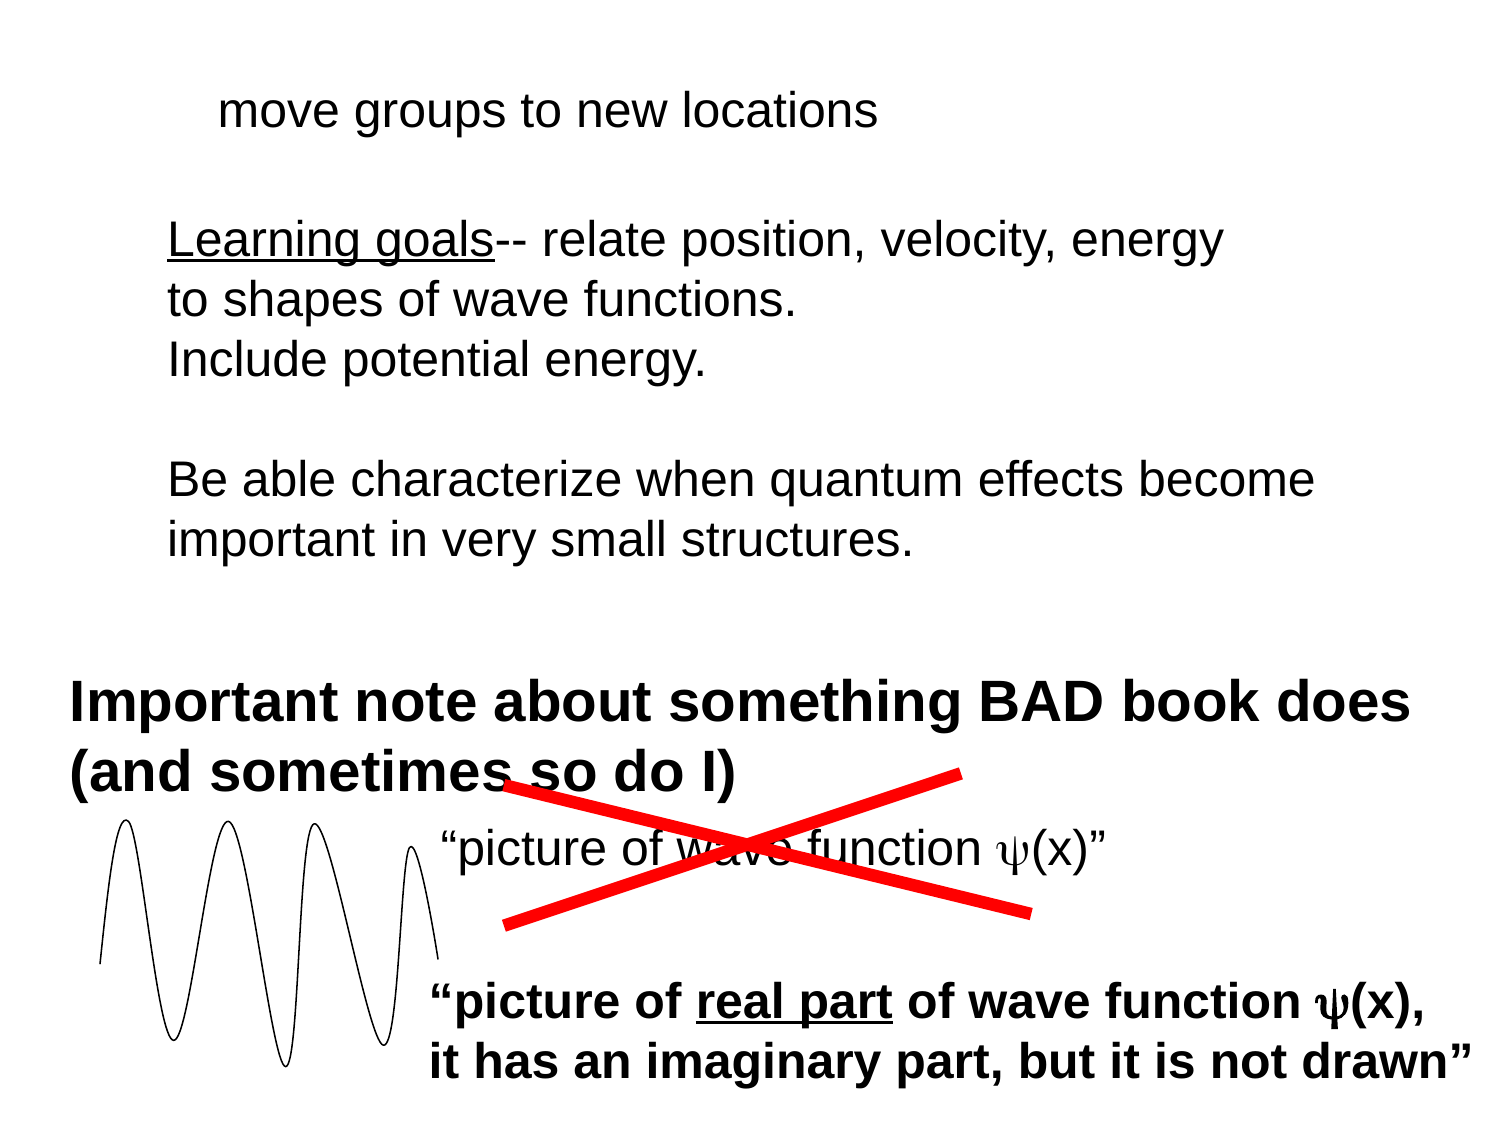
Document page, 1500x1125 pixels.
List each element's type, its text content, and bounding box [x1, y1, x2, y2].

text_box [503, 784, 1032, 915]
text_box Important note about something BAD book does (and sometimes so do I) [55, 656, 1429, 811]
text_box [503, 922, 962, 926]
text_box [99, 819, 439, 1068]
text_box “picture of wave function (x)” [425, 808, 497, 884]
text_box Learning goals-- relate position, velocity, energy to shapes of wave functions. Include potential energy. Be able characterize when quantum effects become important in very small structures. [152, 199, 1395, 574]
text_box “picture of real part of wave function (x), it has an imaginary part, but it is not drawn” [414, 960, 1490, 1096]
text_box move groups to new locations [203, 70, 894, 145]
text_box “picture of wave function (x)” [1036, 808, 1122, 884]
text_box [503, 773, 962, 784]
